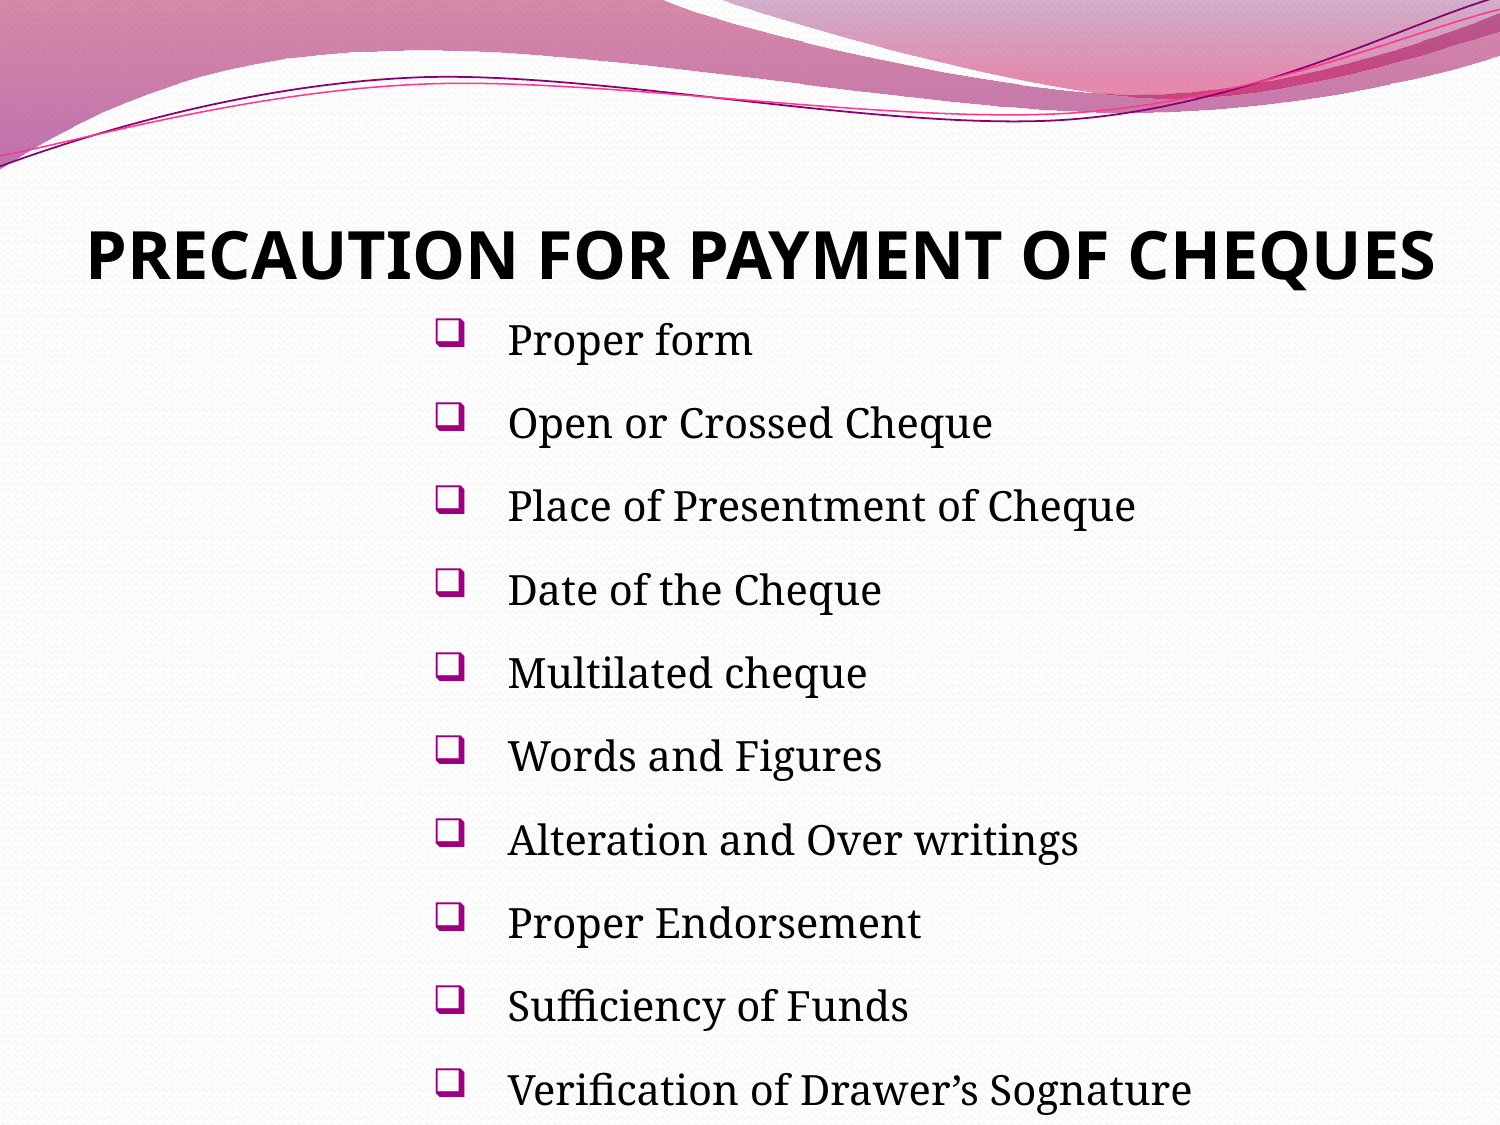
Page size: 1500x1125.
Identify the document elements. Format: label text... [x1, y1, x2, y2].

title PRECAUTION FOR PAYMENT OF CHEQUES [70, 105, 1454, 293]
list Proper form Open or Crossed Cheque Place of Presentment of Cheque Date of the Cheque Multilated cheque Words and Figures Alteration and Over writings Proper Endorsement Sufficiency of Funds Verification of Drawer’s Sognature [410, 281, 1407, 997]
